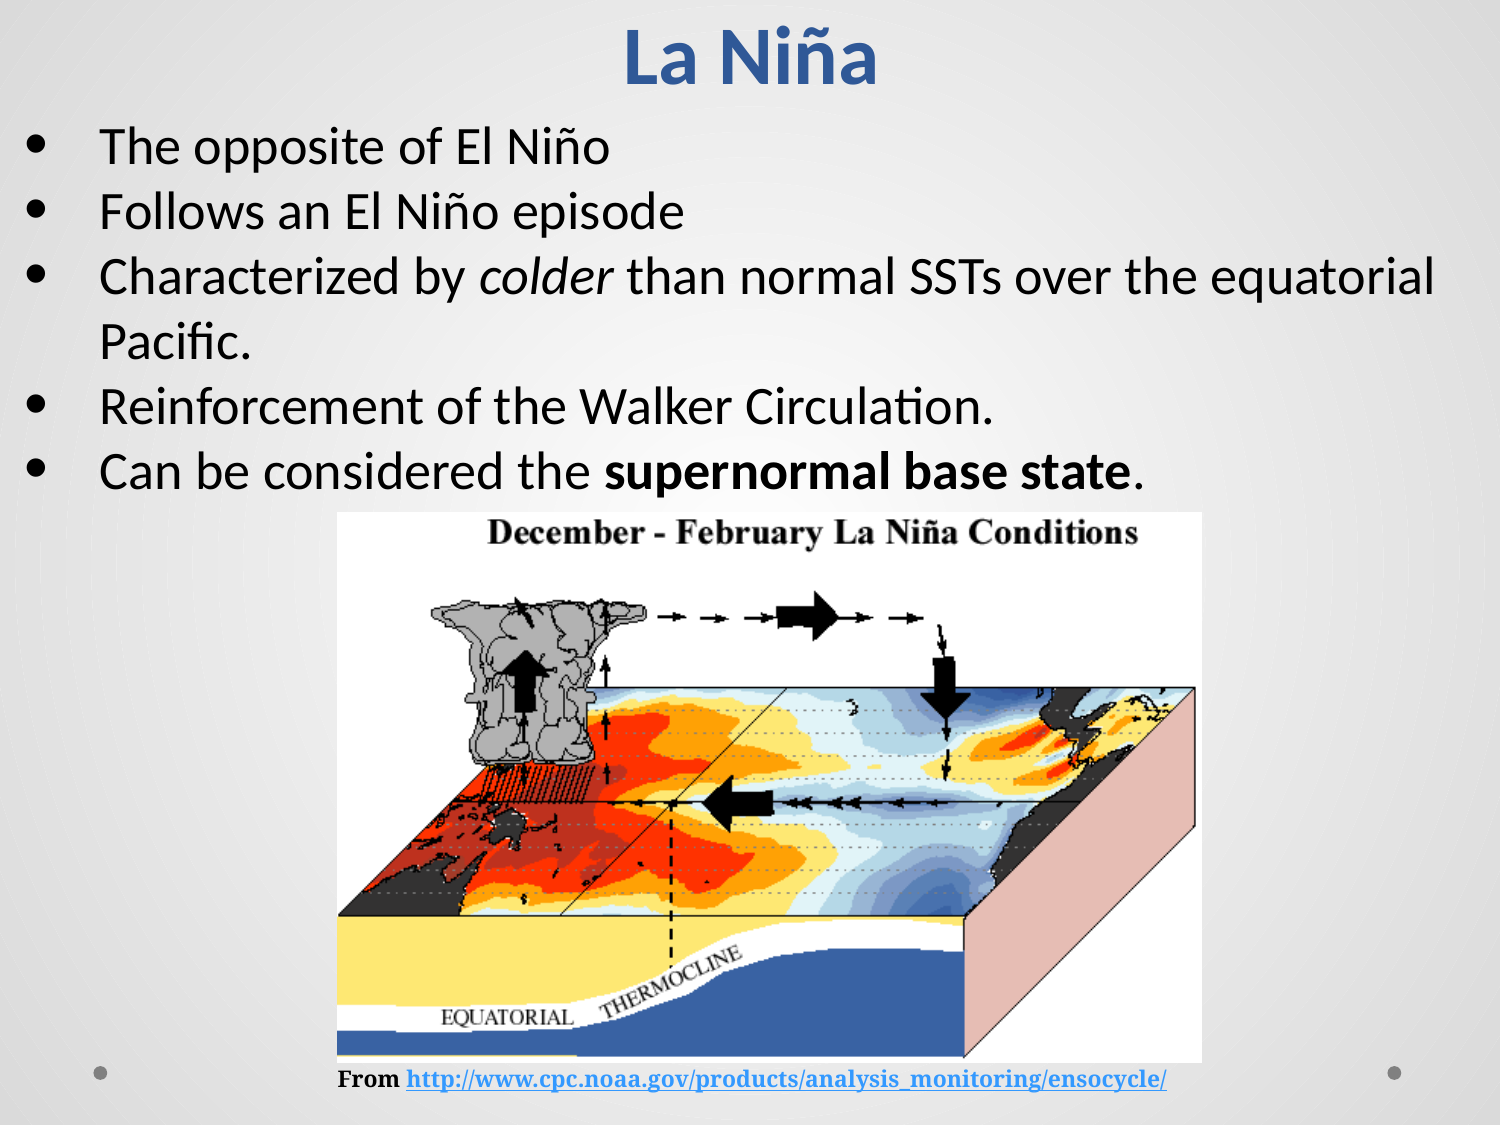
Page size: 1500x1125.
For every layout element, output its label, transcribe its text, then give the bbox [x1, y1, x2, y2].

text_box The opposite of El Niño Follows an El Niño episode Characterized by colder than normal SSTs over the equatorial Pacific. Reinforcement of the Walker Circulation. Can be considered the supernormal base state. [24, 110, 1475, 501]
text_box From http://www.cpc.noaa.gov/products/analysis_monitoring/ensocycle/ [337, 1070, 1187, 1099]
title La Niña [37, 1, 1467, 109]
picture [337, 512, 1202, 1063]
